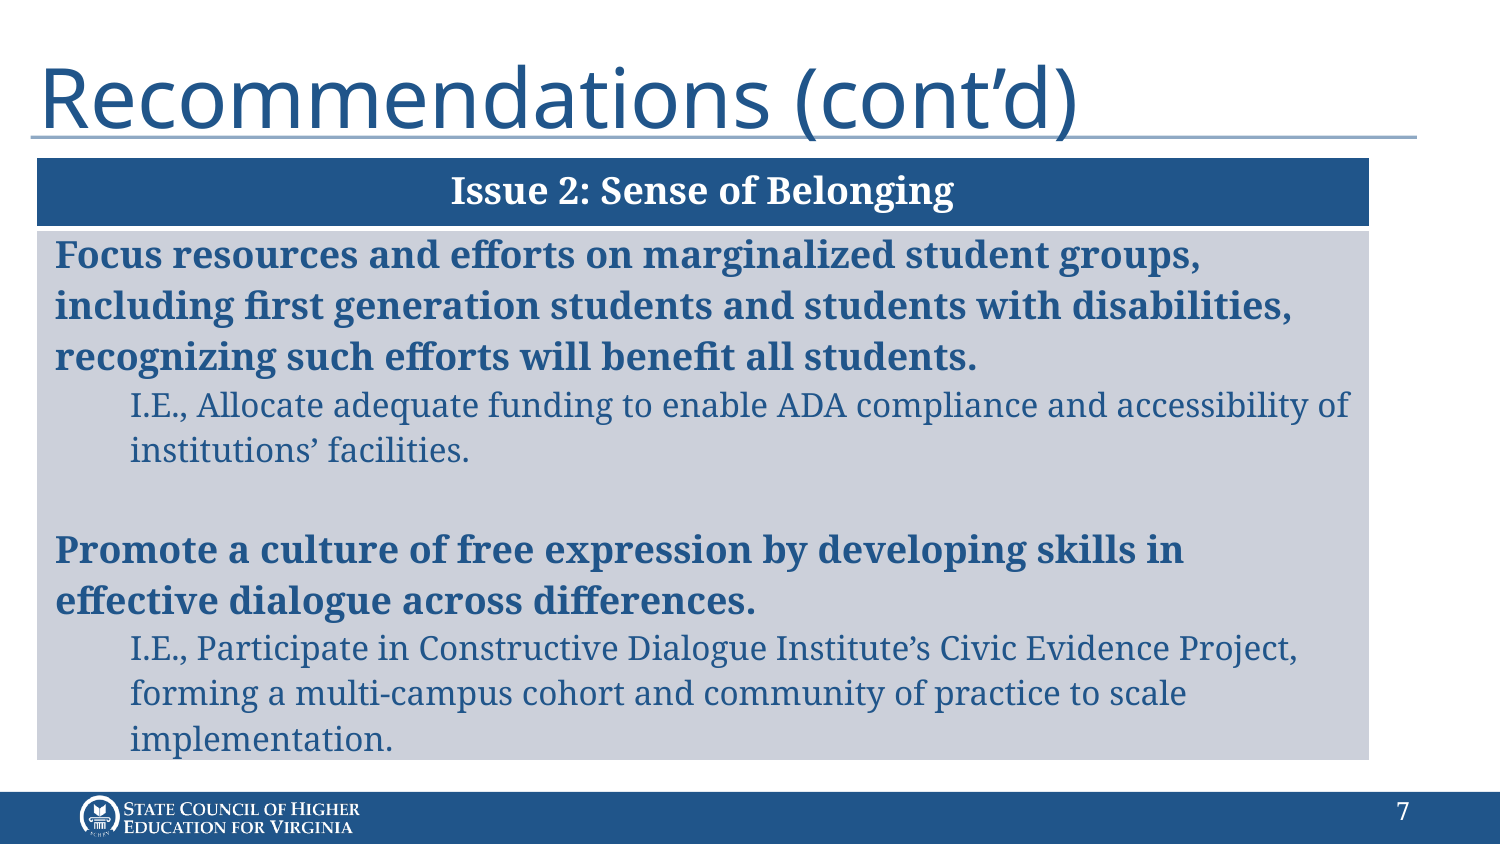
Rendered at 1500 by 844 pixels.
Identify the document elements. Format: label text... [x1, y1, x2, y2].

slide_number 6 [1074, 790, 1425, 836]
table_header Issue 2: Sense of Belonging [37, 158, 1369, 226]
title Recommendations (cont’d) [23, 37, 1385, 158]
picture [75, 790, 364, 843]
table_cell Focus resources and efforts on marginalized student groups, including first generation students and students with disabilities, recognizing such efforts will benefit all students. I.E., Allocate adequate funding to enable ADA compliance and accessibility of institutions’ facilities. Promote a culture of free expression by developing skills in effective dialogue across differences. I.E., Participate in Constructive Dialogue Institute’s Civic Evidence Project, forming a multi-campus cohort and community of practice to scale implementation. [37, 231, 1369, 760]
